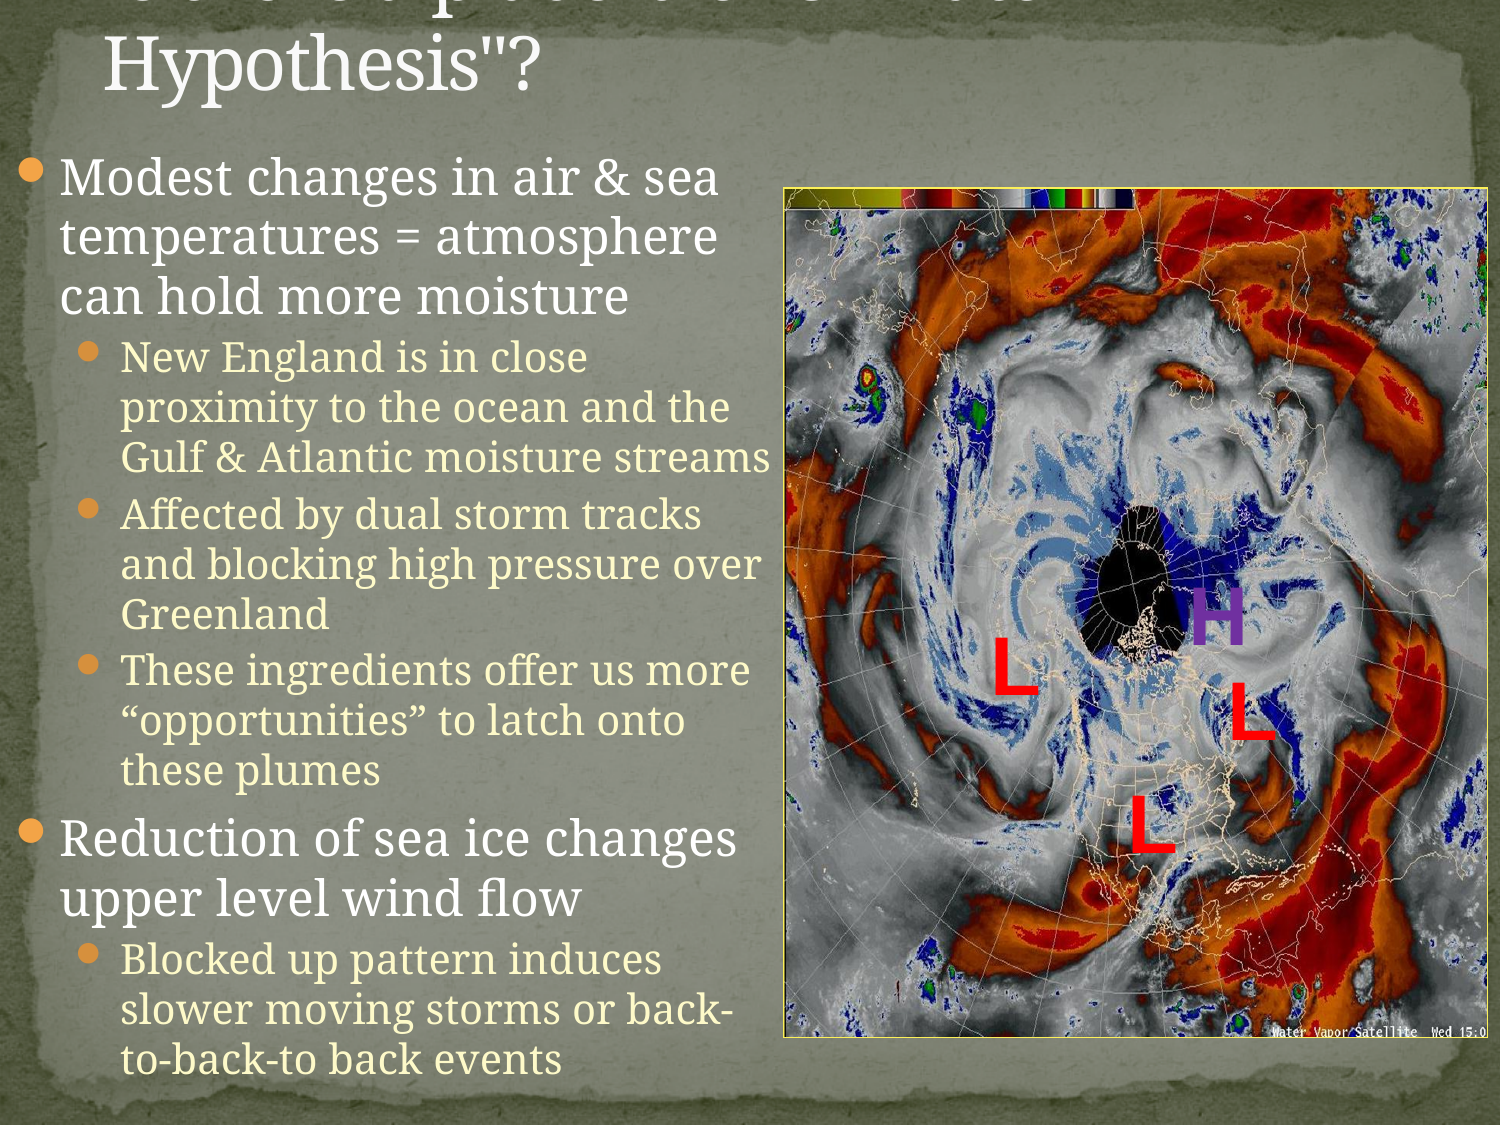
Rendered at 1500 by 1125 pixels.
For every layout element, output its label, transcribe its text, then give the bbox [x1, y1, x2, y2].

list Modest changes in air & sea temperatures = atmosphere can hold more moisture New England is in close proximity to the ocean and the Gulf & Atlantic moisture streams Affected by dual storm tracks and blocking high pressure over Greenland These ingredients offer us more “opportunities” to latch onto these plumes Reduction of sea ice changes upper level wind flow Blocked up pattern induces slower moving storms or back-to-back-to back events [0, 137, 801, 1101]
picture [783, 187, 1488, 1038]
title Is there a plausible "Climate Hypothesis"? [87, 49, 1438, 113]
